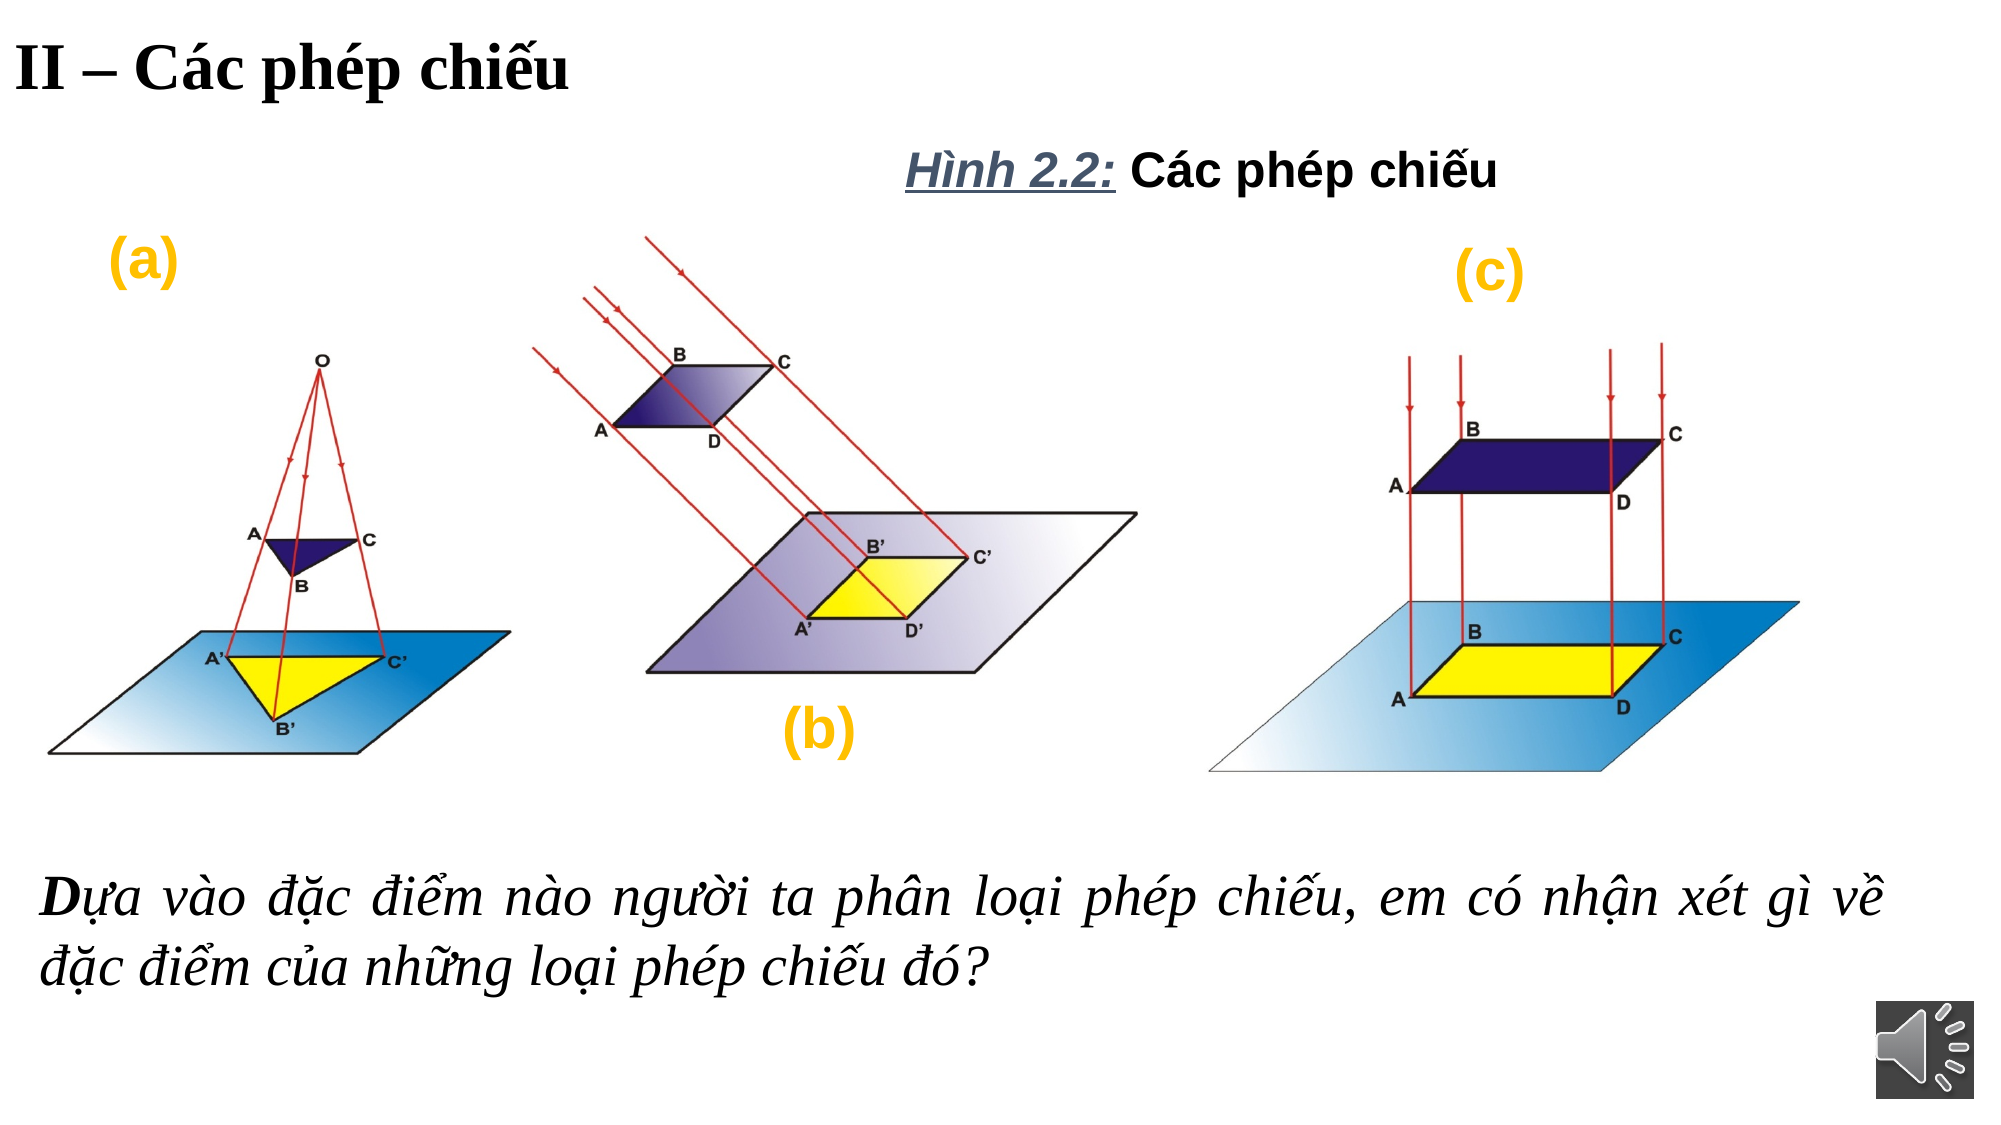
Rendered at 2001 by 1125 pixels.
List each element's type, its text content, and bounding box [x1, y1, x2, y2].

picture [14, 223, 1146, 779]
picture [1187, 324, 1825, 800]
text_box (b) [750, 698, 890, 769]
text_box Dựa vào đặc điểm nào người ta phân loại phép chiếu, em có nhận xét gì về đặc điểm của những loại phép chiếu đó? [24, 849, 1900, 1005]
text_box (a) [75, 212, 215, 298]
text_box (c) [1429, 224, 1552, 310]
text_box Hình 2.2: Các phép chiếu [890, 130, 1541, 205]
picture [1874, 999, 1975, 1100]
text_box II – Các phép chiếu [0, 15, 1314, 111]
